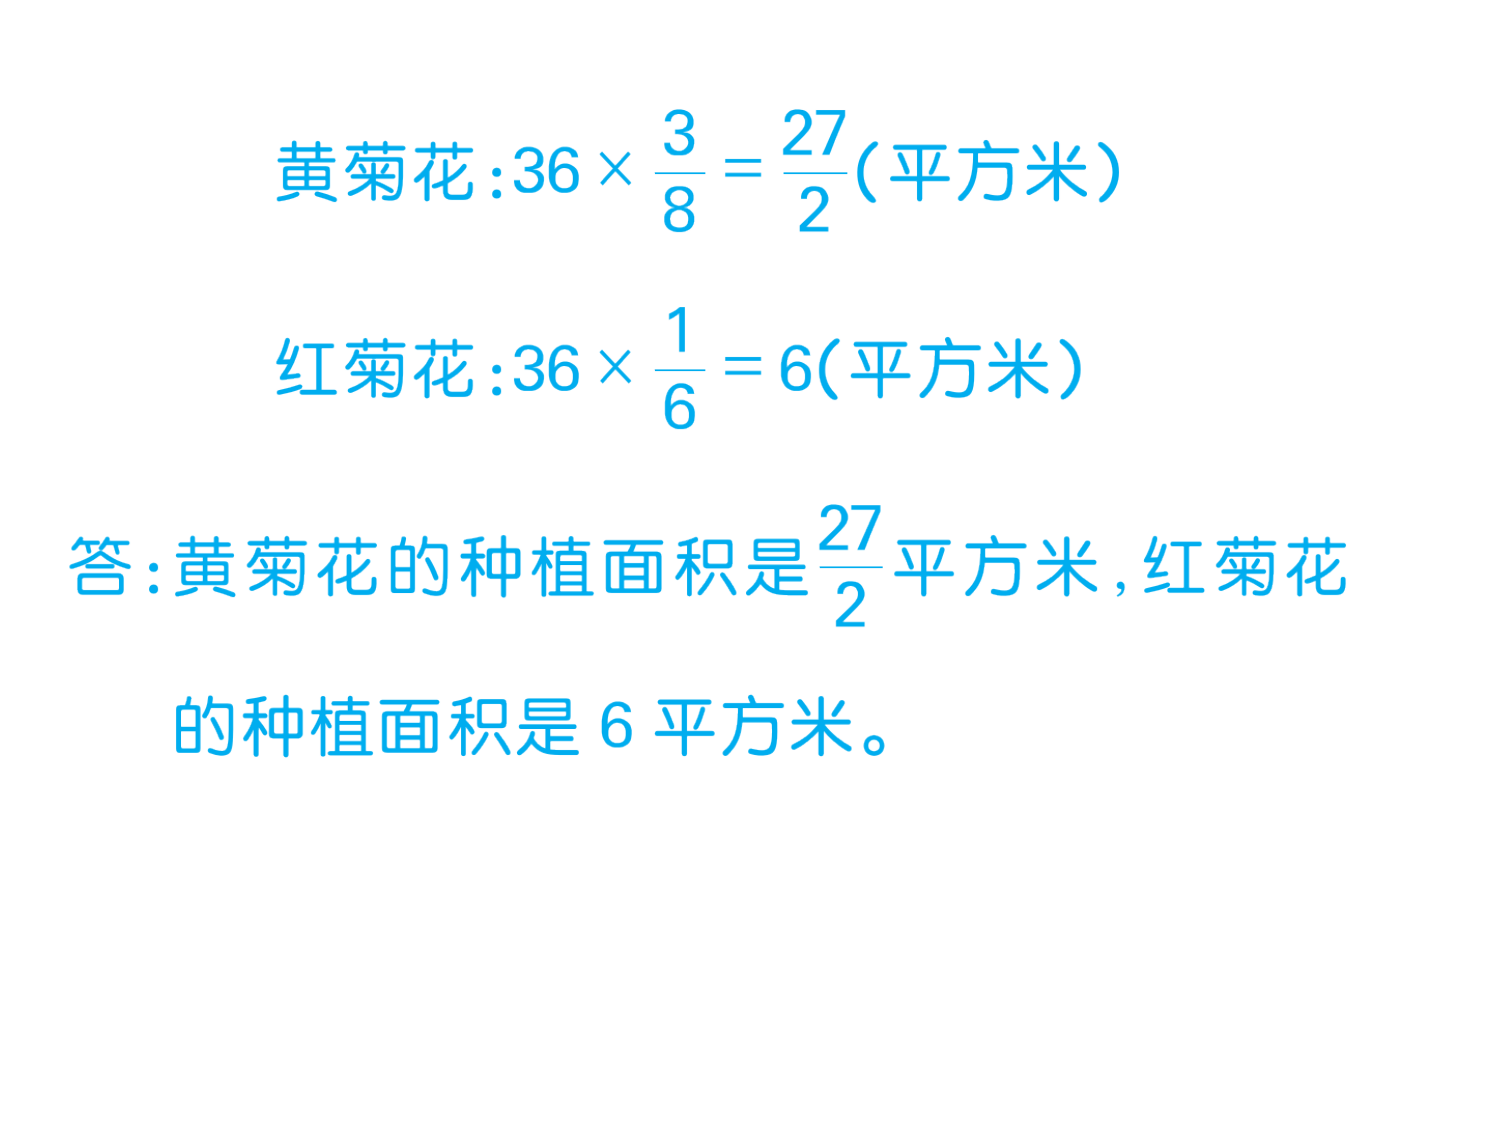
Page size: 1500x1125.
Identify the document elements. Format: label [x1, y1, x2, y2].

picture [64, 54, 1483, 811]
